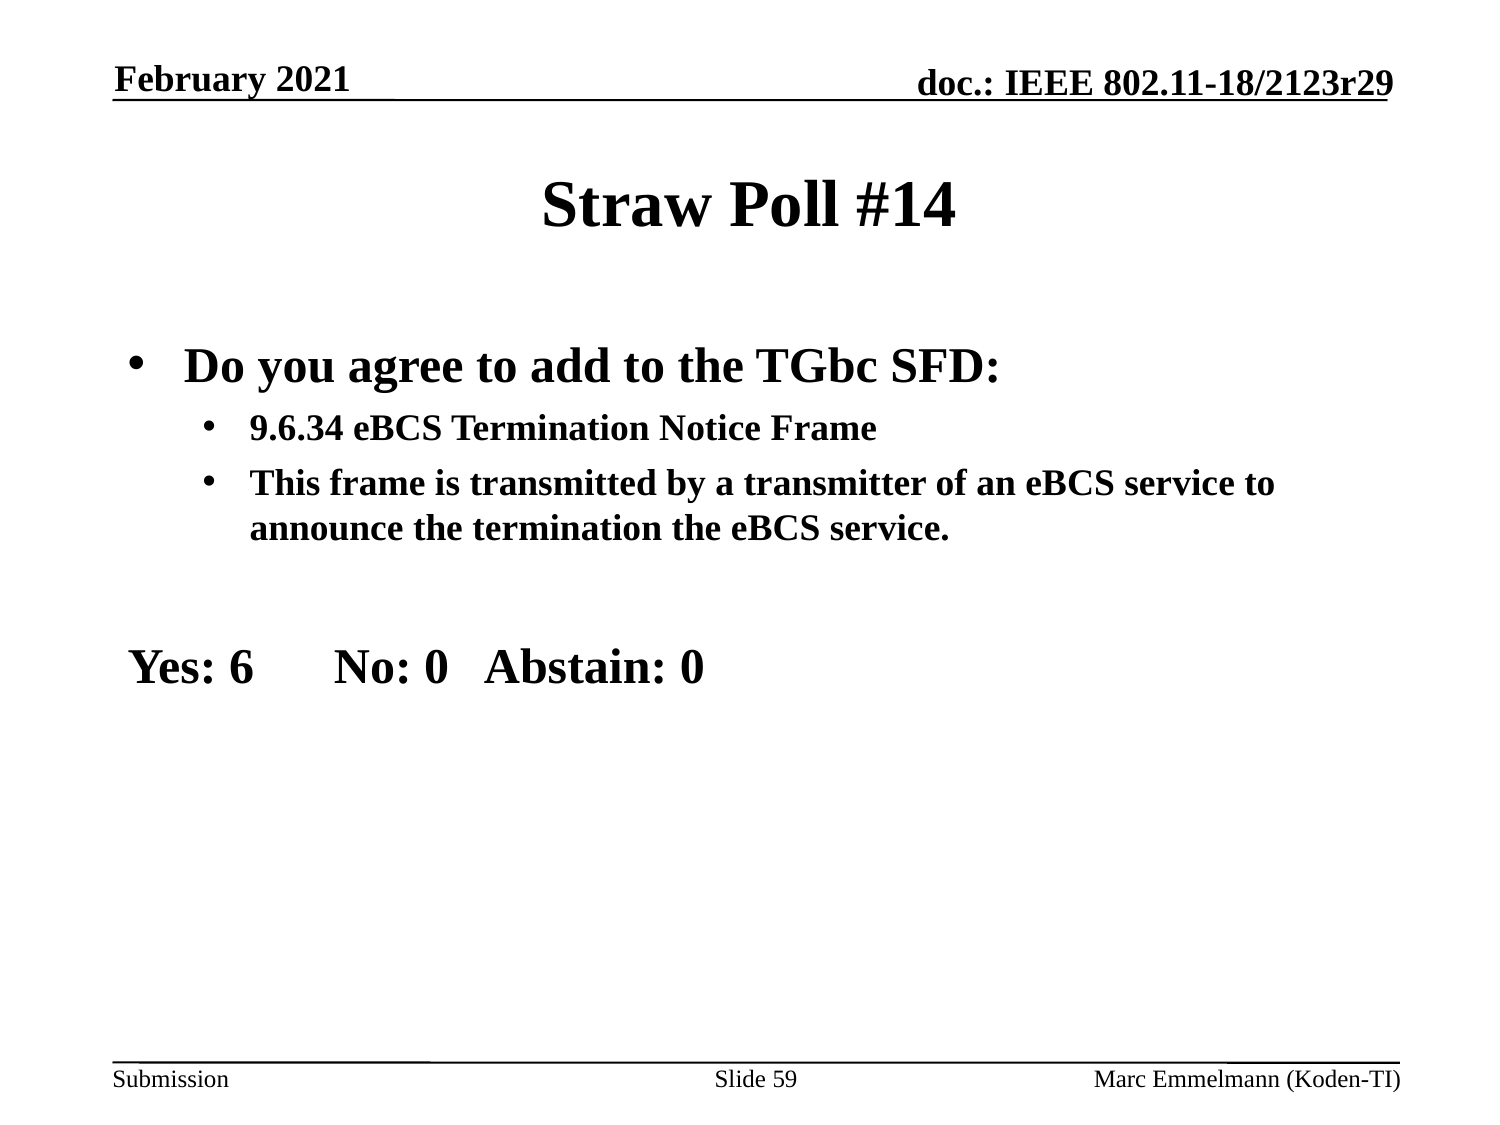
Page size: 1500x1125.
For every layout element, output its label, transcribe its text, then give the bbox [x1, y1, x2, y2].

list Do you agree to add to the TGbc SFD: 9.6.34 eBCS Termination Notice Frame This frame is transmitted by a transmitter of an eBCS service to announce the termination the eBCS service. Yes: 6 No: 0 Abstain: 0 [112, 324, 1388, 1000]
slide_number Slide 59 [712, 1061, 800, 1123]
footer Marc Emmelmann (Koden-TI) [878, 1061, 1402, 1093]
title Straw Poll #14 [112, 112, 1388, 288]
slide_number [114, 54, 423, 100]
